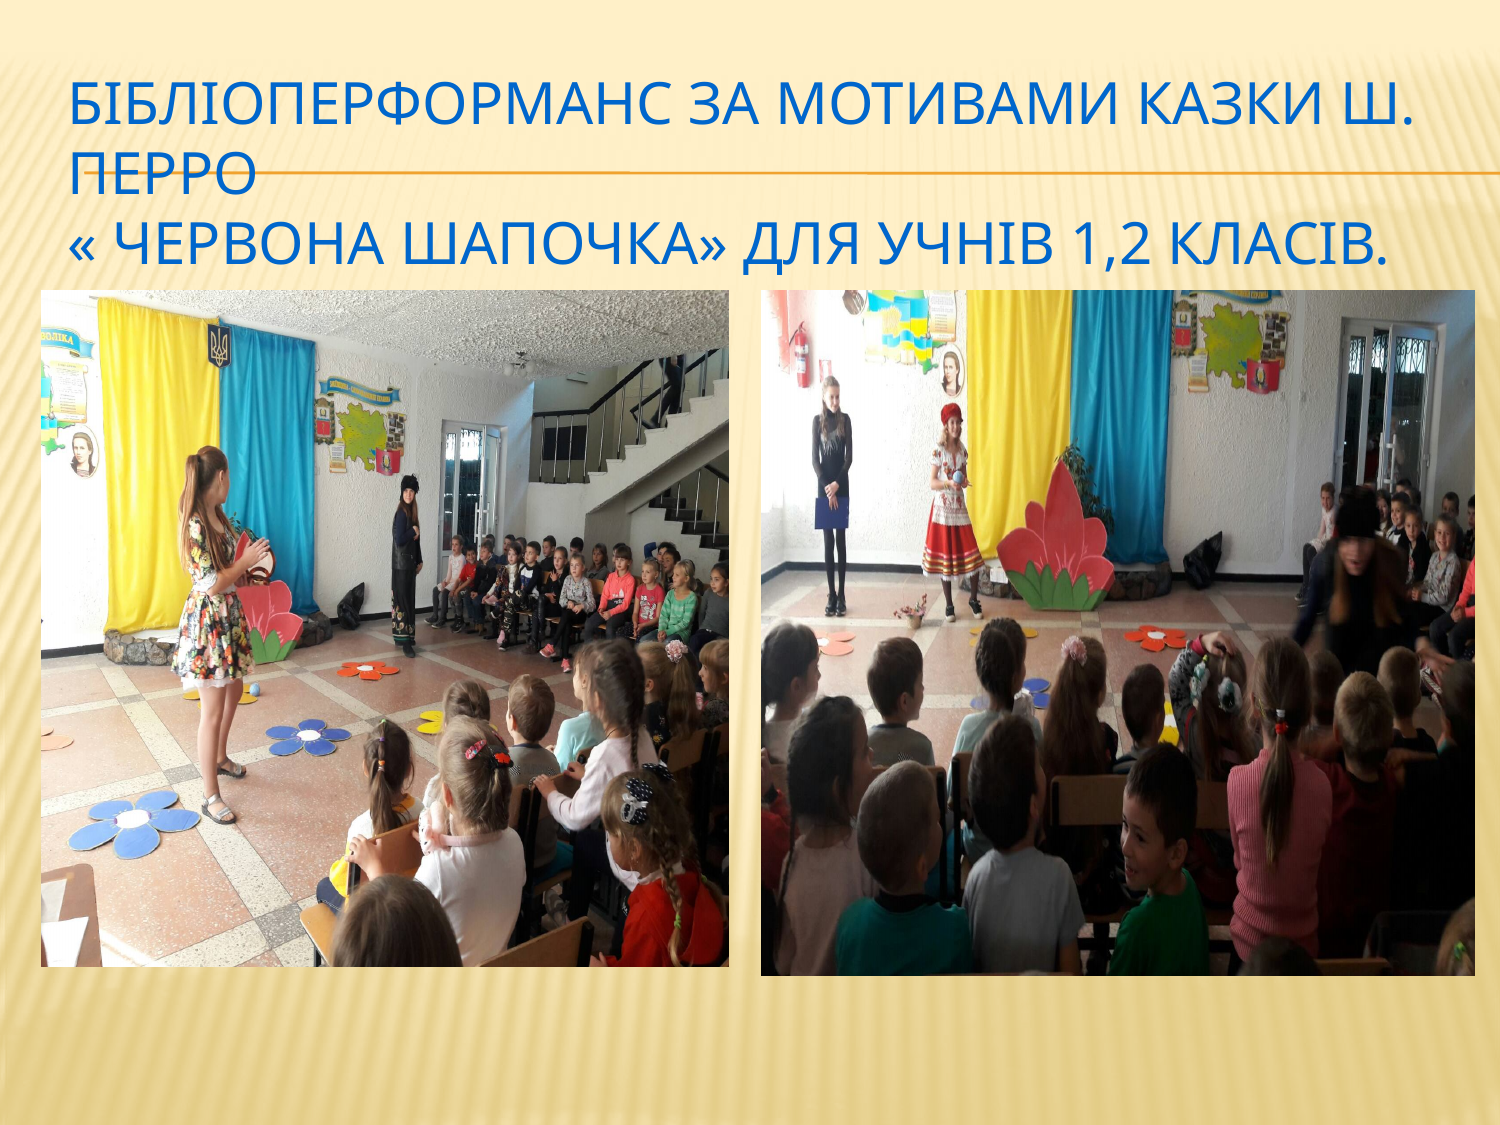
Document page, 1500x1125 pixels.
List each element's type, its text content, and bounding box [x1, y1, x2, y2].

title Бібліоперформанс за мотивами казки Ш. Перро « Червона шапочка» для учнів 1,2 класів. [53, 101, 1479, 240]
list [40, 290, 730, 968]
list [761, 290, 1475, 977]
